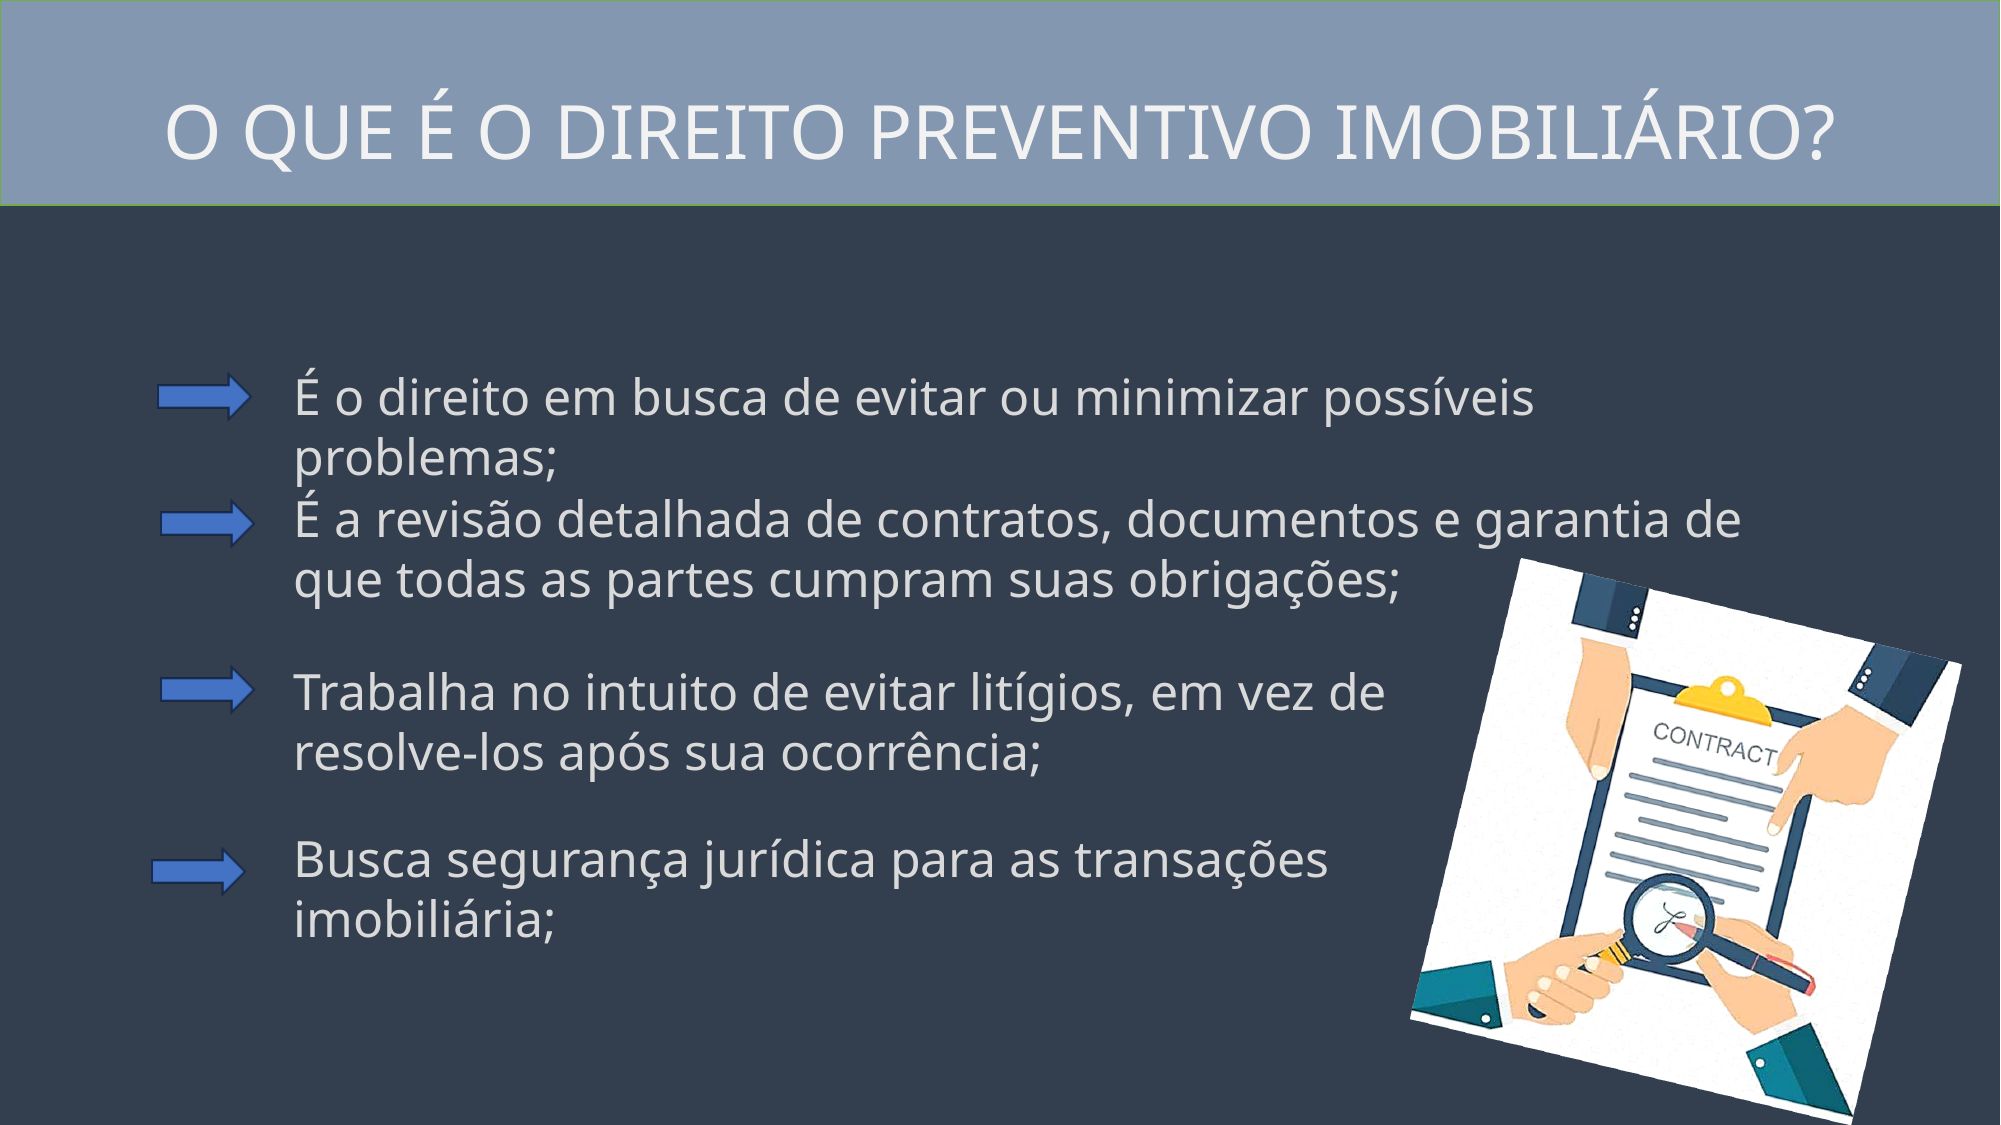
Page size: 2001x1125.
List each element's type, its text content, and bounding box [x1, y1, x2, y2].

picture [151, 846, 247, 897]
picture [1410, 559, 1961, 1125]
text_box É a revisão detalhada de contratos, documentos e garantia de que todas as partes cumpram suas obrigações; [279, 480, 1773, 615]
text_box É o direito em busca de evitar ou minimizar possíveis problemas; [279, 358, 1621, 480]
text_box [0, 0, 2000, 206]
text_box Trabalha no intuito de evitar litígios, em vez de resolve-los após sua ocorrência; [279, 652, 1458, 908]
text_box Busca segurança jurídica para as transações imobiliária; [279, 820, 1346, 956]
picture [157, 371, 253, 422]
picture [160, 664, 256, 715]
title O QUE É O DIREITO PREVENTIVO IMOBILIÁRIO? [38, 0, 1962, 184]
picture [160, 498, 256, 549]
